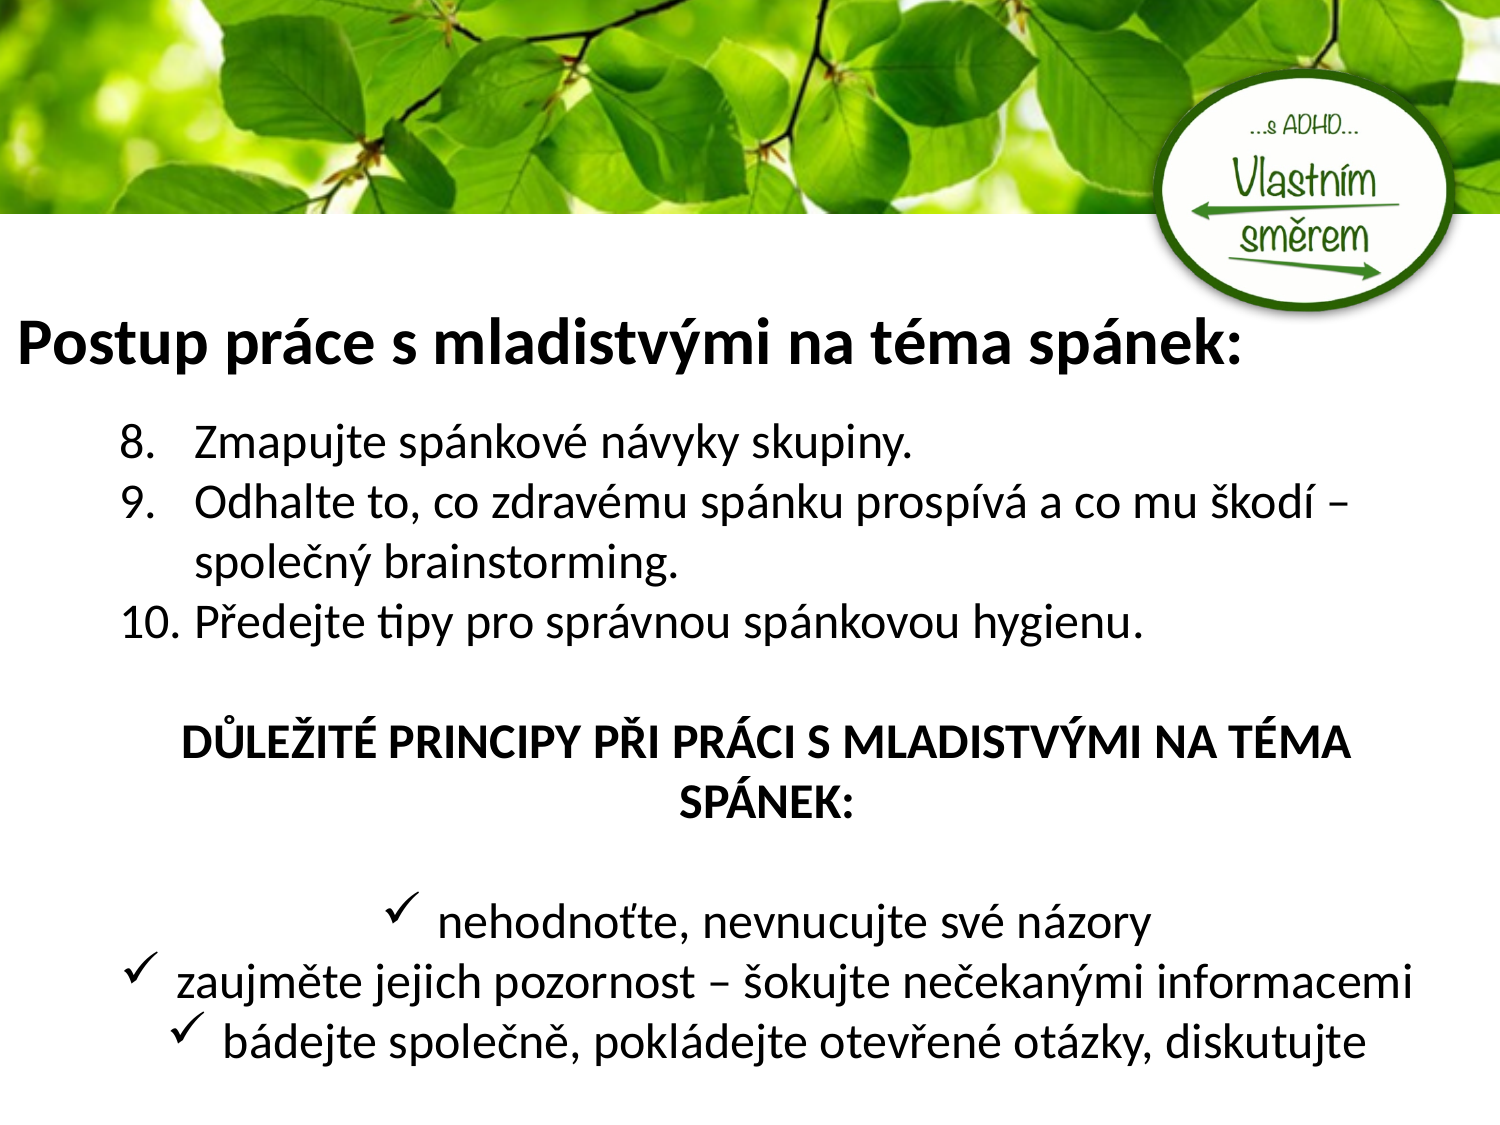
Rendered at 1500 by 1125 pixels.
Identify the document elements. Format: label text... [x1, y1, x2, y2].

text_box Zmapujte spánkové návyky skupiny. Odhalte to, co zdravému spánku prospívá a co mu škodí – společný brainstorming. Předejte tipy pro správnou spánkovou hygienu. DŮLEŽITÉ PRINCIPY PŘI PRÁCI S MLADISTVÝMI NA TÉMA SPÁNEK: nehodnoťte, nevnucujte své názory zaujměte jejich pozornost – šokujte nečekanými informacemi bádejte společně, pokládejte otevřené otázky, diskutujte [29, 400, 1430, 1076]
title Postup práce s mladistvými na téma spánek: [2, 275, 1005, 400]
picture [0, 0, 1500, 438]
